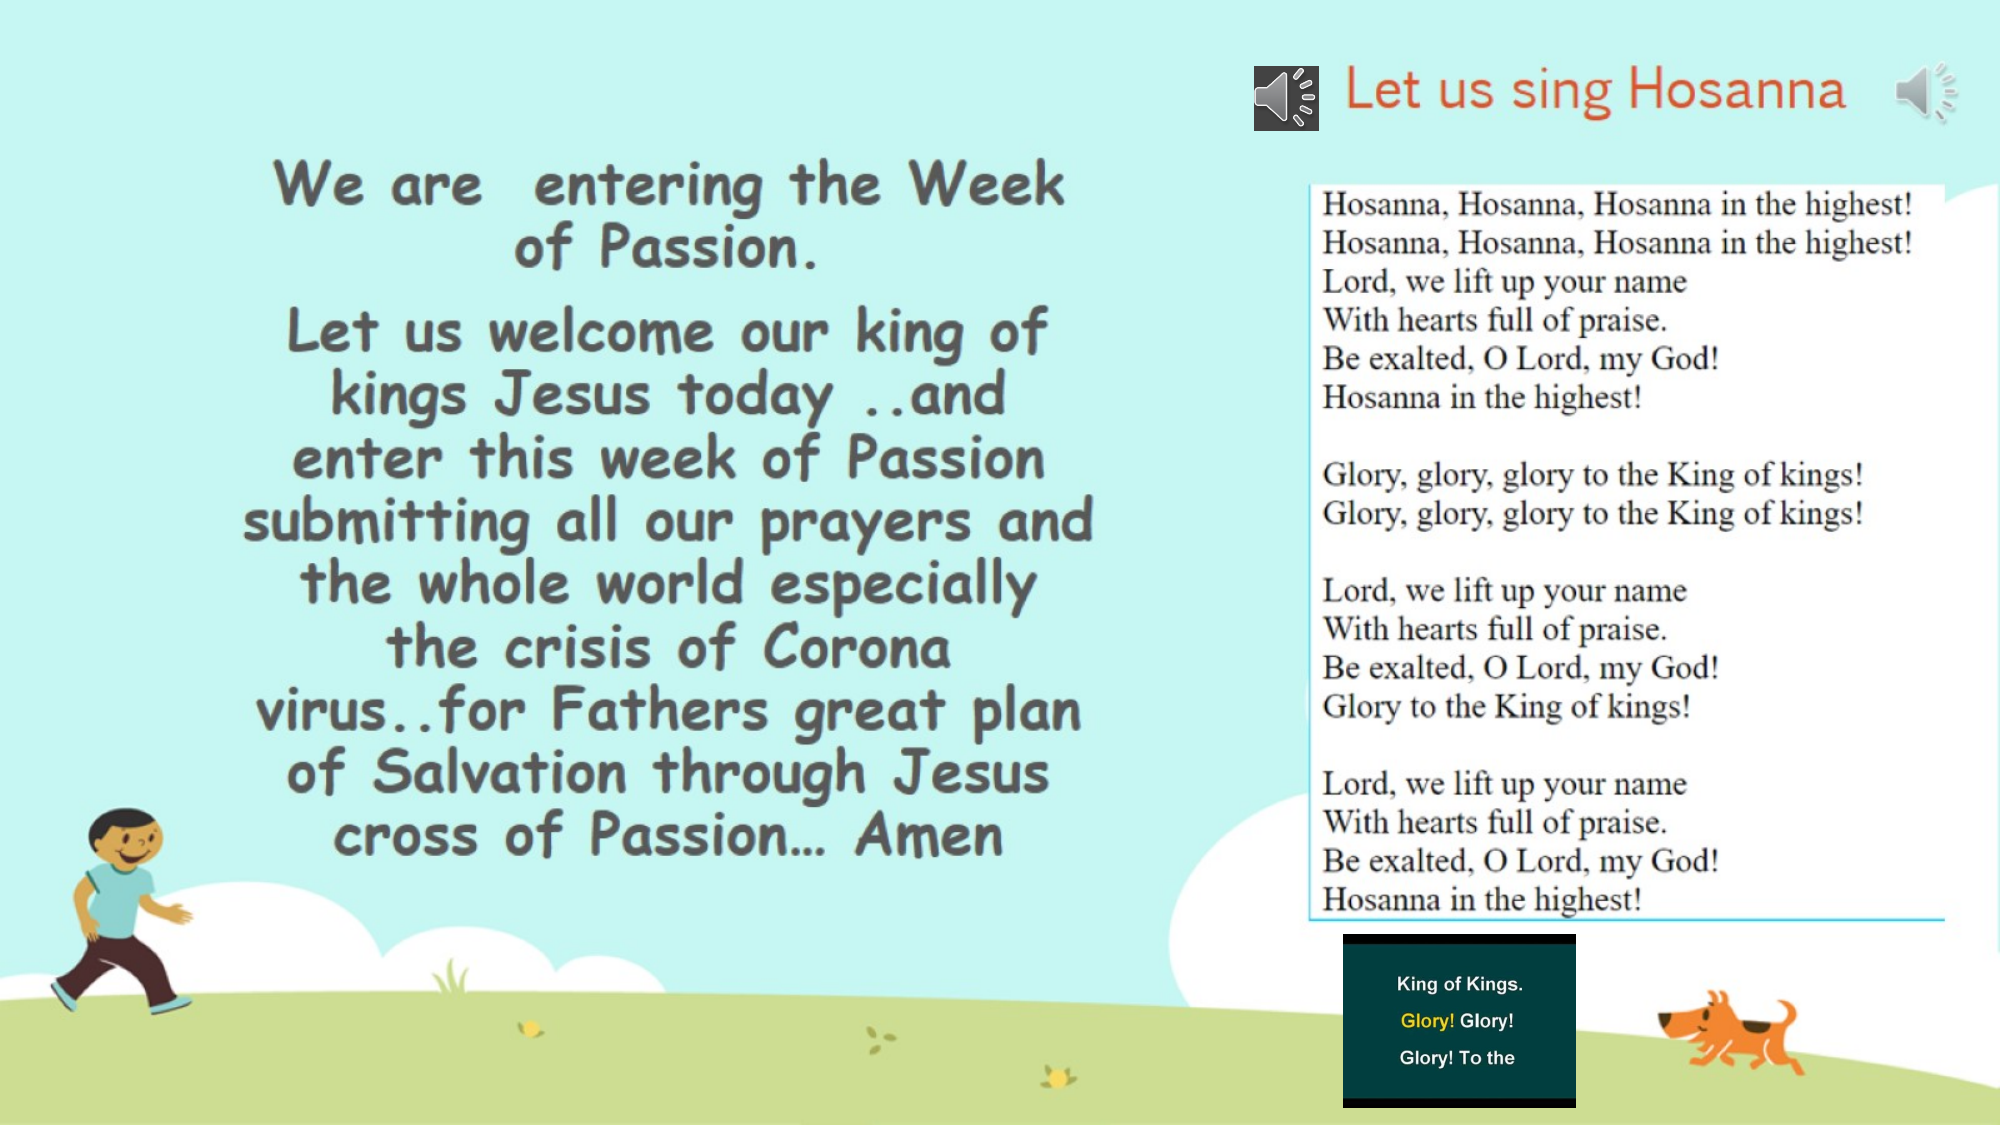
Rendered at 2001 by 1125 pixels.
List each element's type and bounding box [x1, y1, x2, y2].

picture [0, 0, 2000, 1125]
text_box [1342, 933, 1576, 1109]
